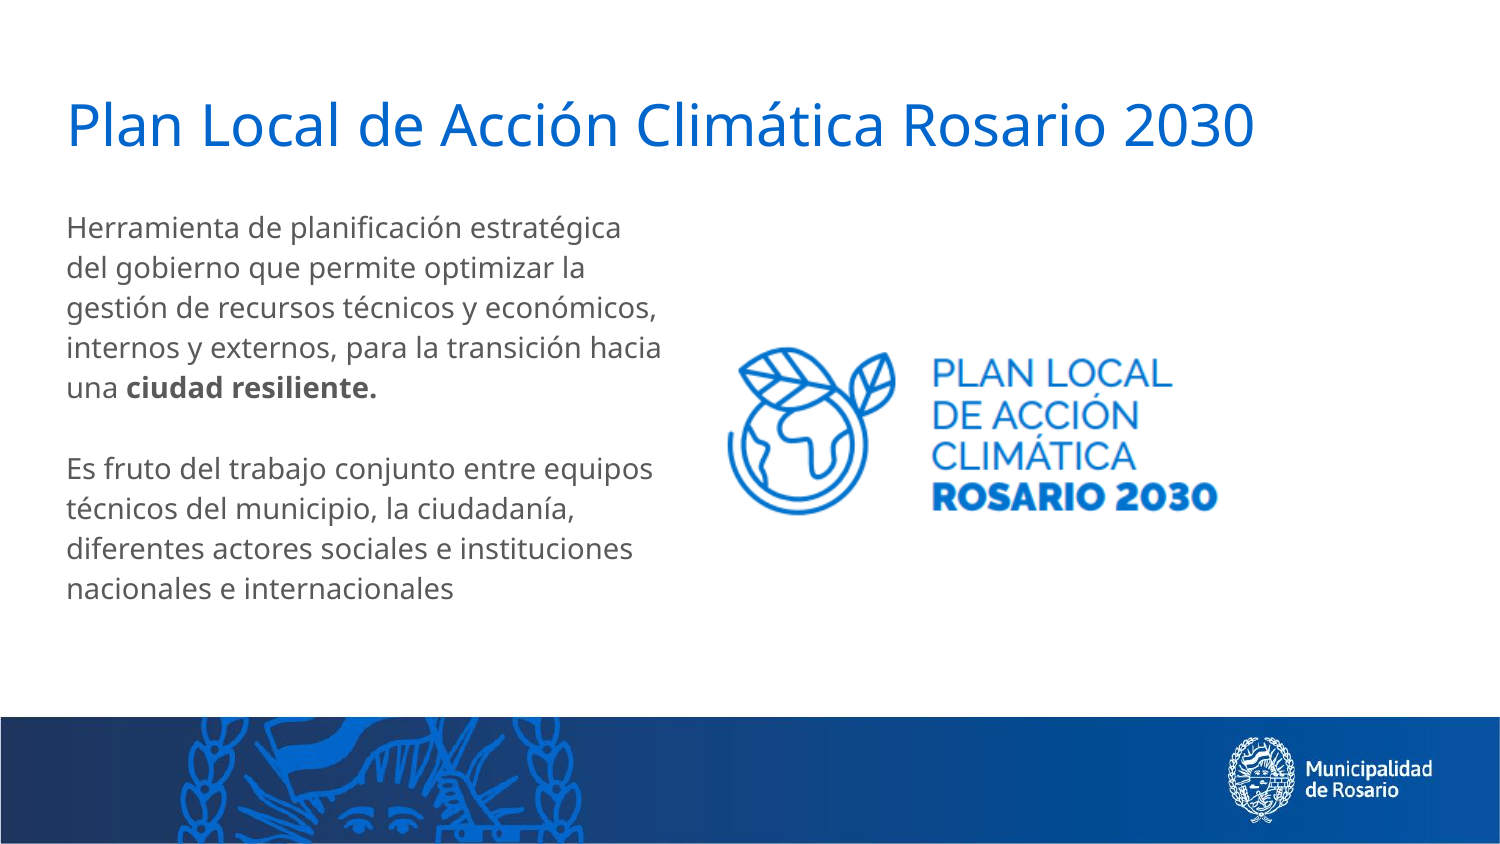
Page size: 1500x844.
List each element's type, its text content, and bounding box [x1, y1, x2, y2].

picture [0, 715, 1500, 844]
list Herramienta de planificación estratégica del gobierno que permite optimizar la gestión de recursos técnicos y económicos, internos y externos, para la transición hacia una ciudad resiliente. Es fruto del trabajo conjunto entre equipos técnicos del municipio, la ciudadanía, diferentes actores sociales e instituciones nacionales e internacionales [51, 189, 679, 667]
picture [678, 293, 1273, 551]
title Plan Local de Acción Climática Rosario 2030 [51, 72, 1392, 173]
